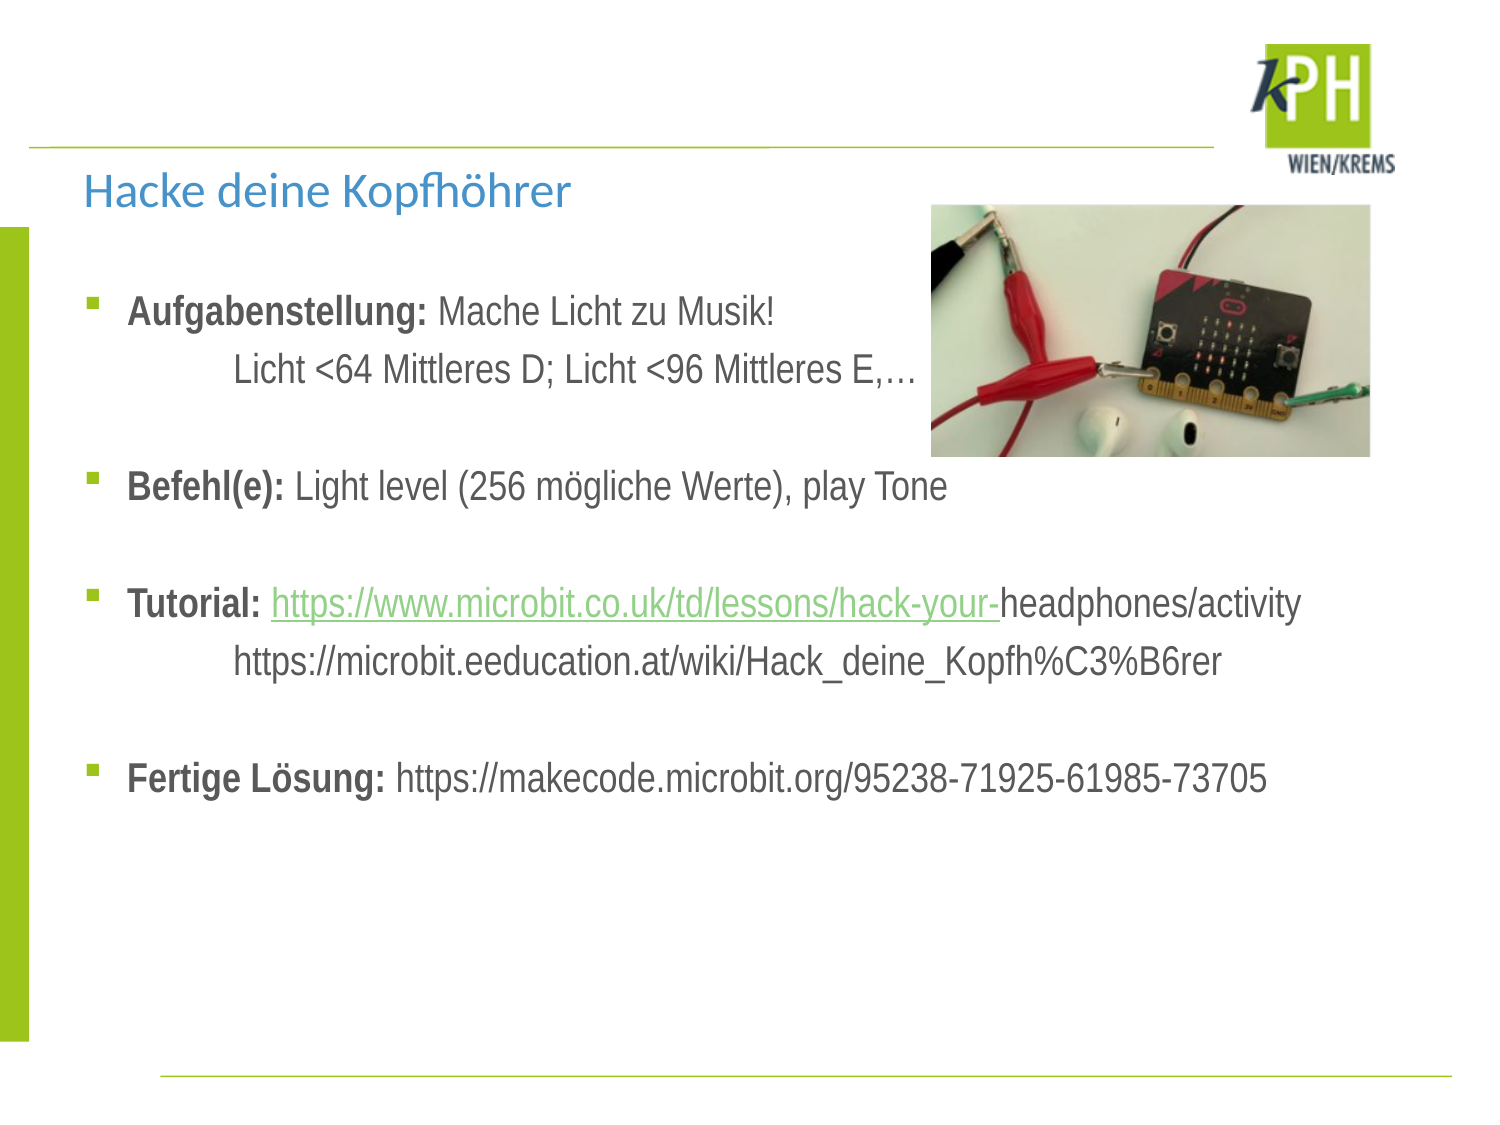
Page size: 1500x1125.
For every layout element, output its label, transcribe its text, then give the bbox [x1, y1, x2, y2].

picture [1250, 44, 1395, 156]
picture [931, 204, 1375, 457]
list Hacke deine Kopfhöhrer Aufgabenstellung: Mache Licht zu Musik! Licht <64 Mittleres D; Licht <96 Mittleres E,… Befehl(e): Light level (256 mögliche Werte), play Tone Tutorial: https://www.microbit.co.uk/td/lessons/hack-your-headphones/activity https://microbit.eeducation.at/wiki/Hack_deine_Kopfh%C3%B6rer Fertige Lösung: https://makecode.microbit.org/95238-71925-61985-73705 [83, 156, 1400, 1043]
